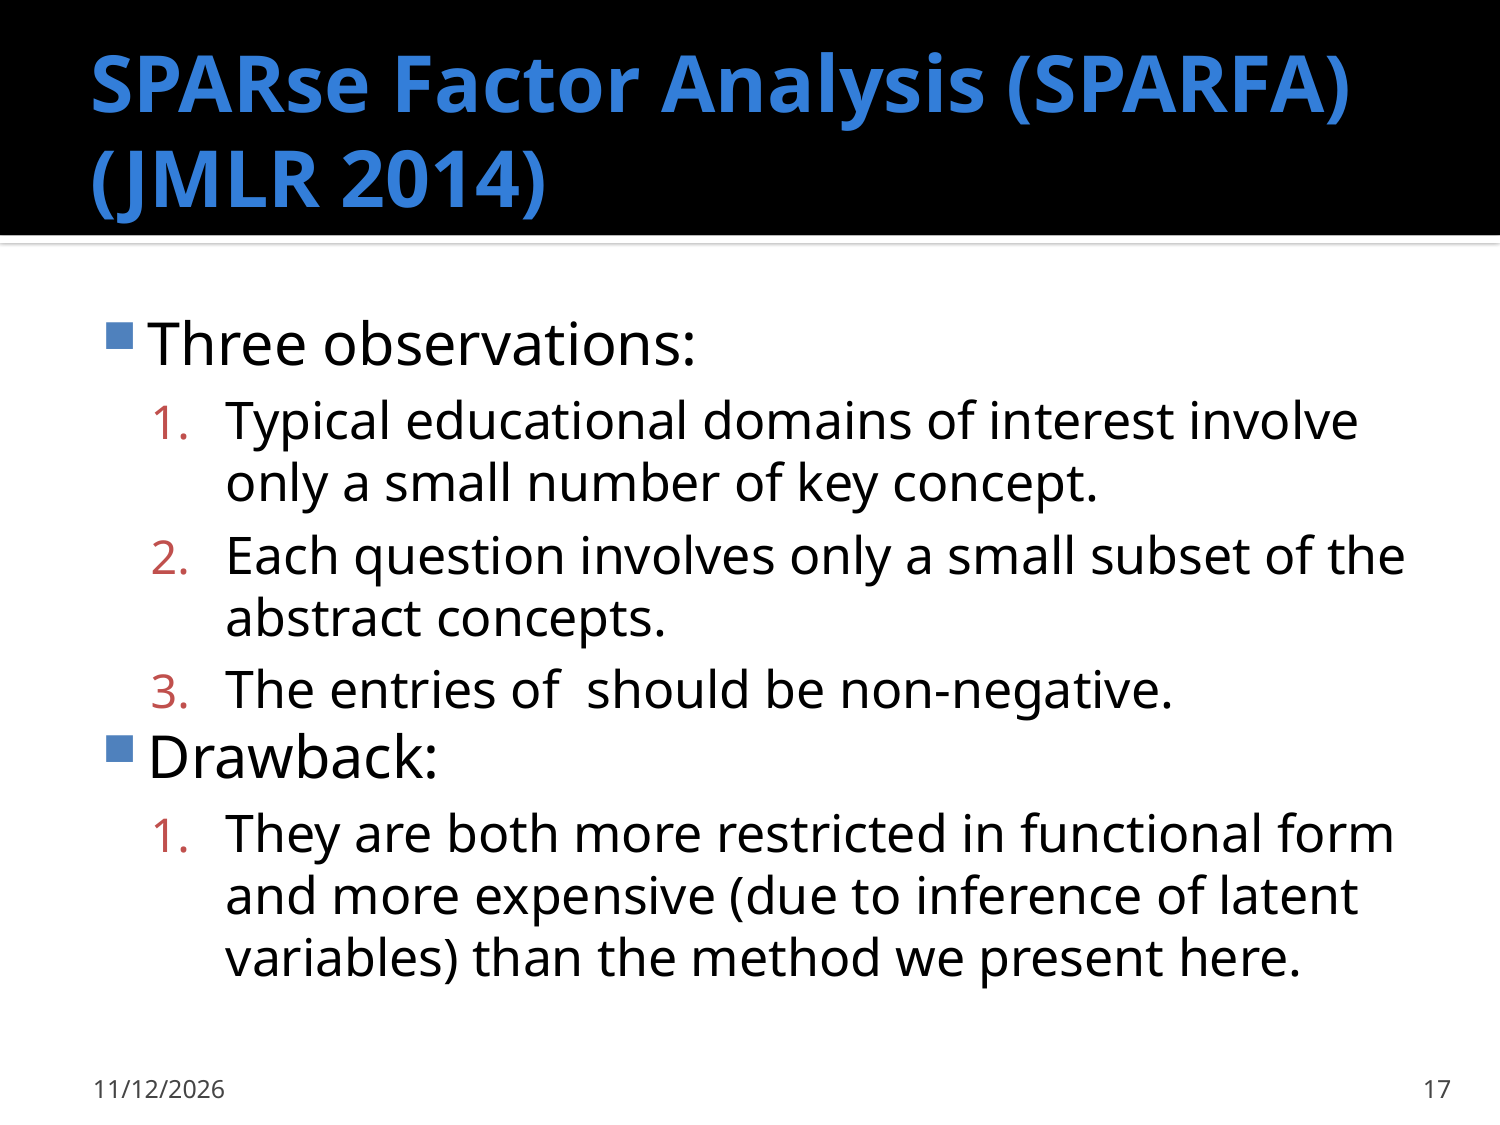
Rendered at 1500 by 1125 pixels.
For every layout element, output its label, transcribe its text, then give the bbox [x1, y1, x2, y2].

slide_number 17 [1345, 1062, 1467, 1108]
title SPARse Factor Analysis (SPARFA) (JMLR 2014) [75, 25, 1425, 231]
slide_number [75, 1062, 425, 1108]
